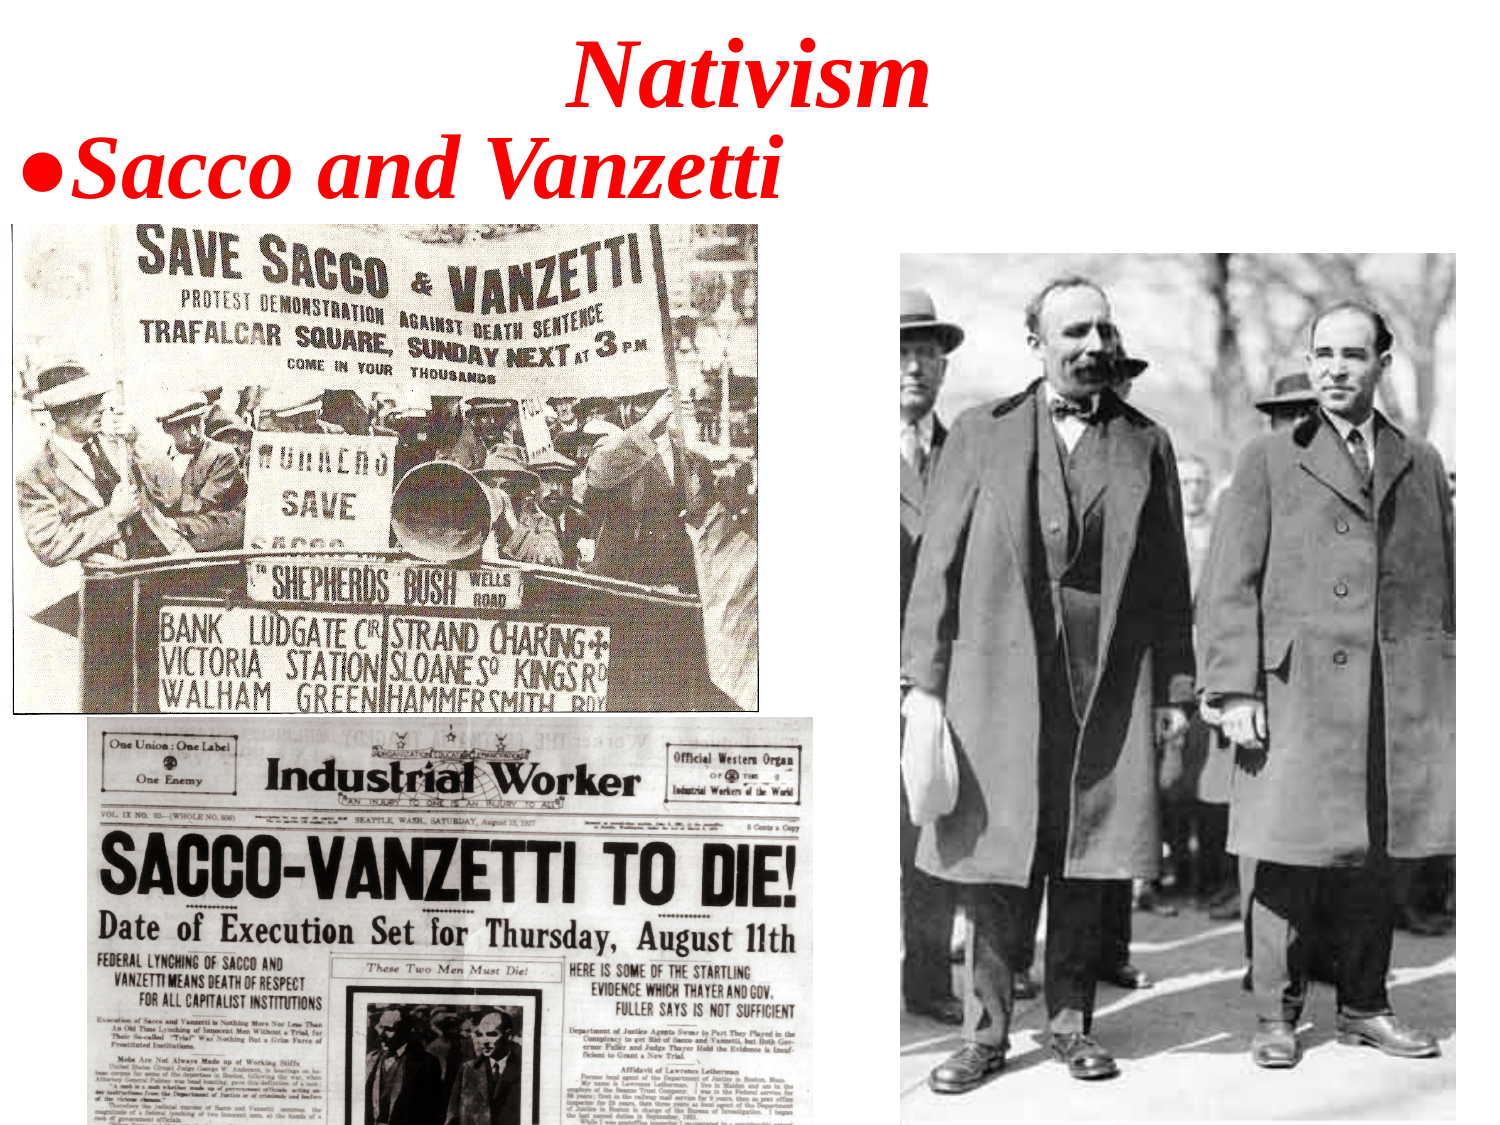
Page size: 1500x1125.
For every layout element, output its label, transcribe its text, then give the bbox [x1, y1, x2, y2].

picture [899, 253, 1456, 1125]
picture [0, 224, 813, 1125]
title ●Sacco and Vanzetti [0, 126, 813, 250]
list Nativism [0, 0, 1500, 126]
